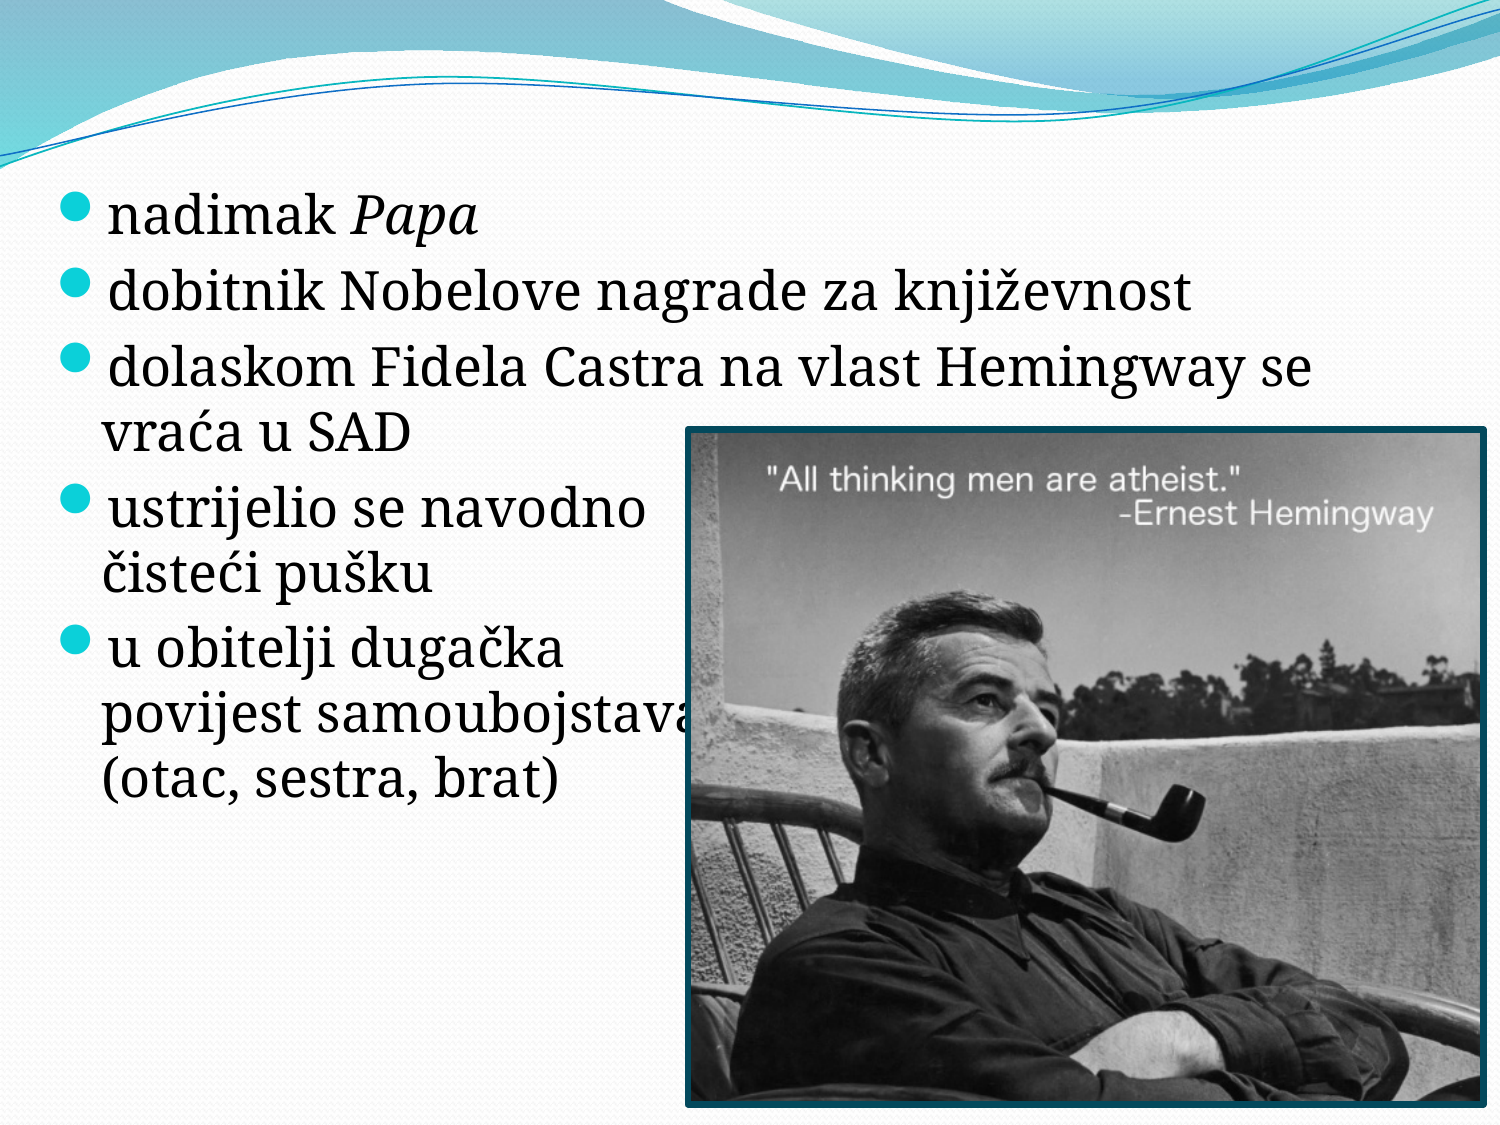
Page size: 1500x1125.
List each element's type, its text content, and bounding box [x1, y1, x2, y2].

picture [692, 434, 1479, 1100]
list nadimak Papa dobitnik Nobelove nagrade za književnost dolaskom Fidela Castra na vlast Hemingway se vraća u SAD ustrijelio se navodno čisteći pušku u obitelji dugačka povijest samoubojstava (otac, sestra, brat) [41, 173, 1392, 894]
